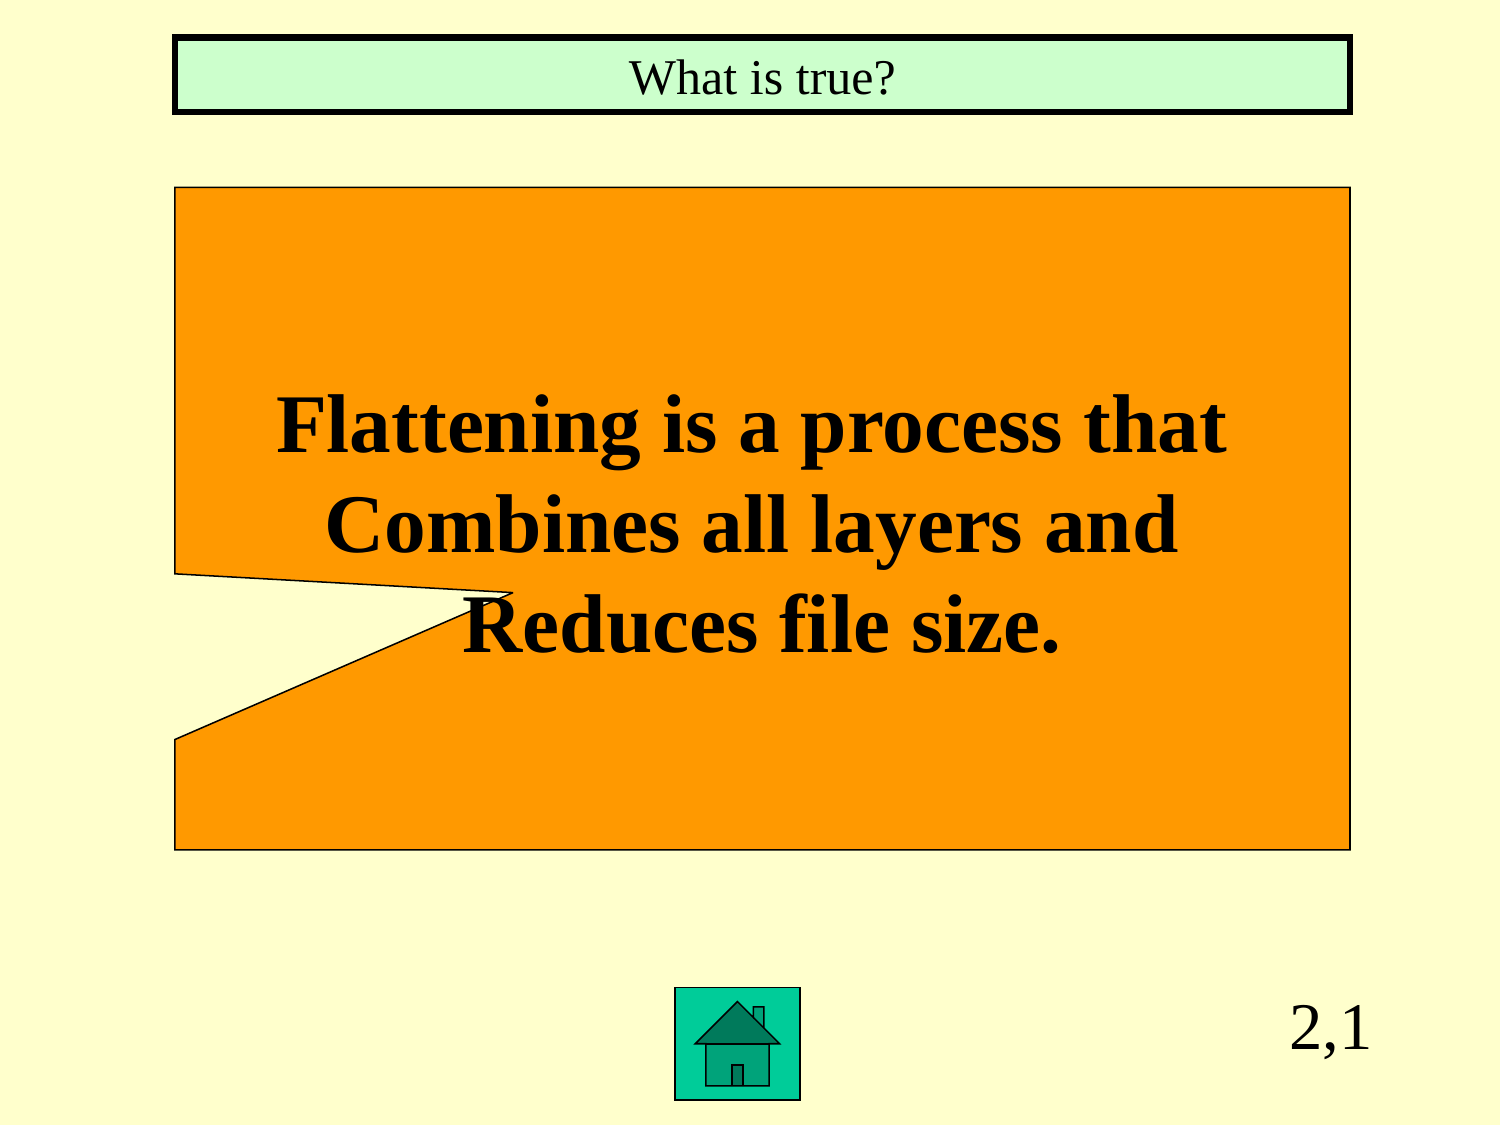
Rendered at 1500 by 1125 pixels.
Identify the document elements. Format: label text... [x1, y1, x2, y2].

text_box What is true? [174, 37, 1350, 113]
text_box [249, 228, 1251, 897]
text_box Flattening is a process that Combines all layers and Reduces file size. [174, 187, 1351, 850]
text_box [675, 987, 801, 1101]
subtitle 2,1 [1162, 974, 1500, 1125]
